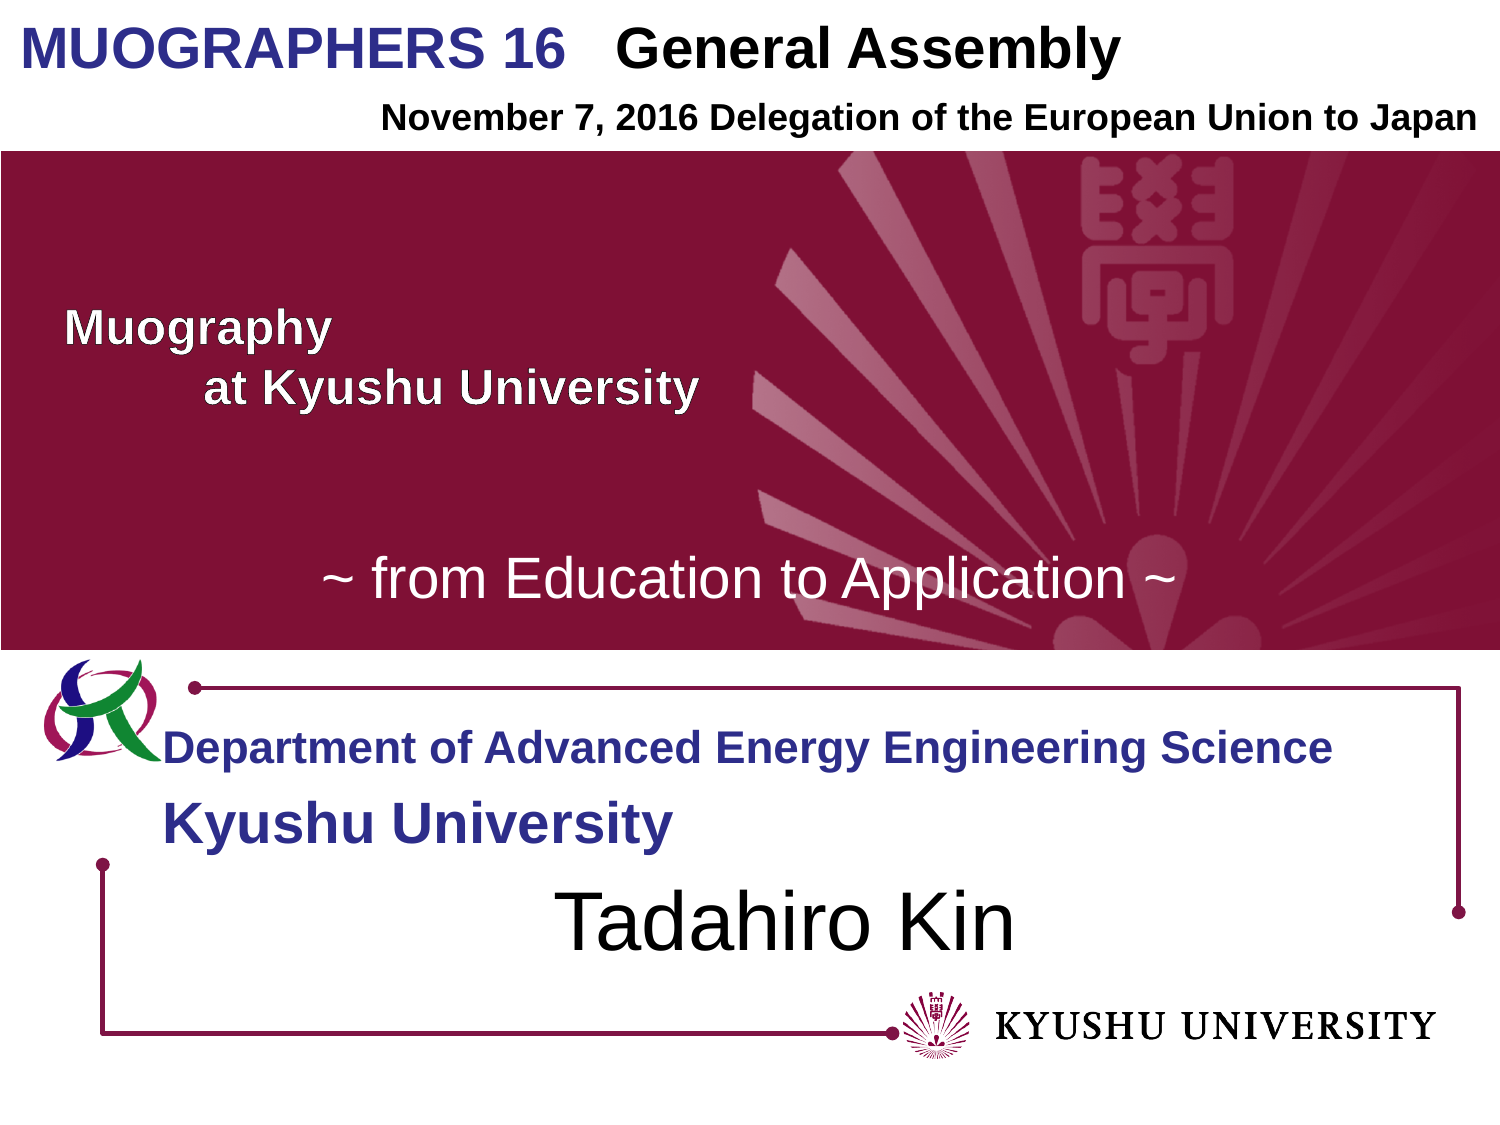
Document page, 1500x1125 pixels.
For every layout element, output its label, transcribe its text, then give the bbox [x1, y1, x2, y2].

text_box Department of Advanced Energy Engineering Science Kyushu University [1460, 710, 1471, 863]
text_box Tadahiro Kin [242, 859, 1329, 975]
title Muography at Kyushu University [48, 212, 1467, 497]
picture [41, 656, 165, 764]
text_box [96, 858, 899, 1040]
picture [0, 151, 1500, 650]
text_box Department of Advanced Energy Engineering Science Kyushu University [147, 710, 1152, 863]
text_box MUOGRAPHERS 16 General Assembly November 7, 2016 Delegation of the European Union to Japan [5, 2, 1494, 146]
text_box [188, 681, 1465, 919]
picture [903, 992, 1436, 1059]
text_box ~ from Education to Application ~ [53, 532, 1447, 618]
